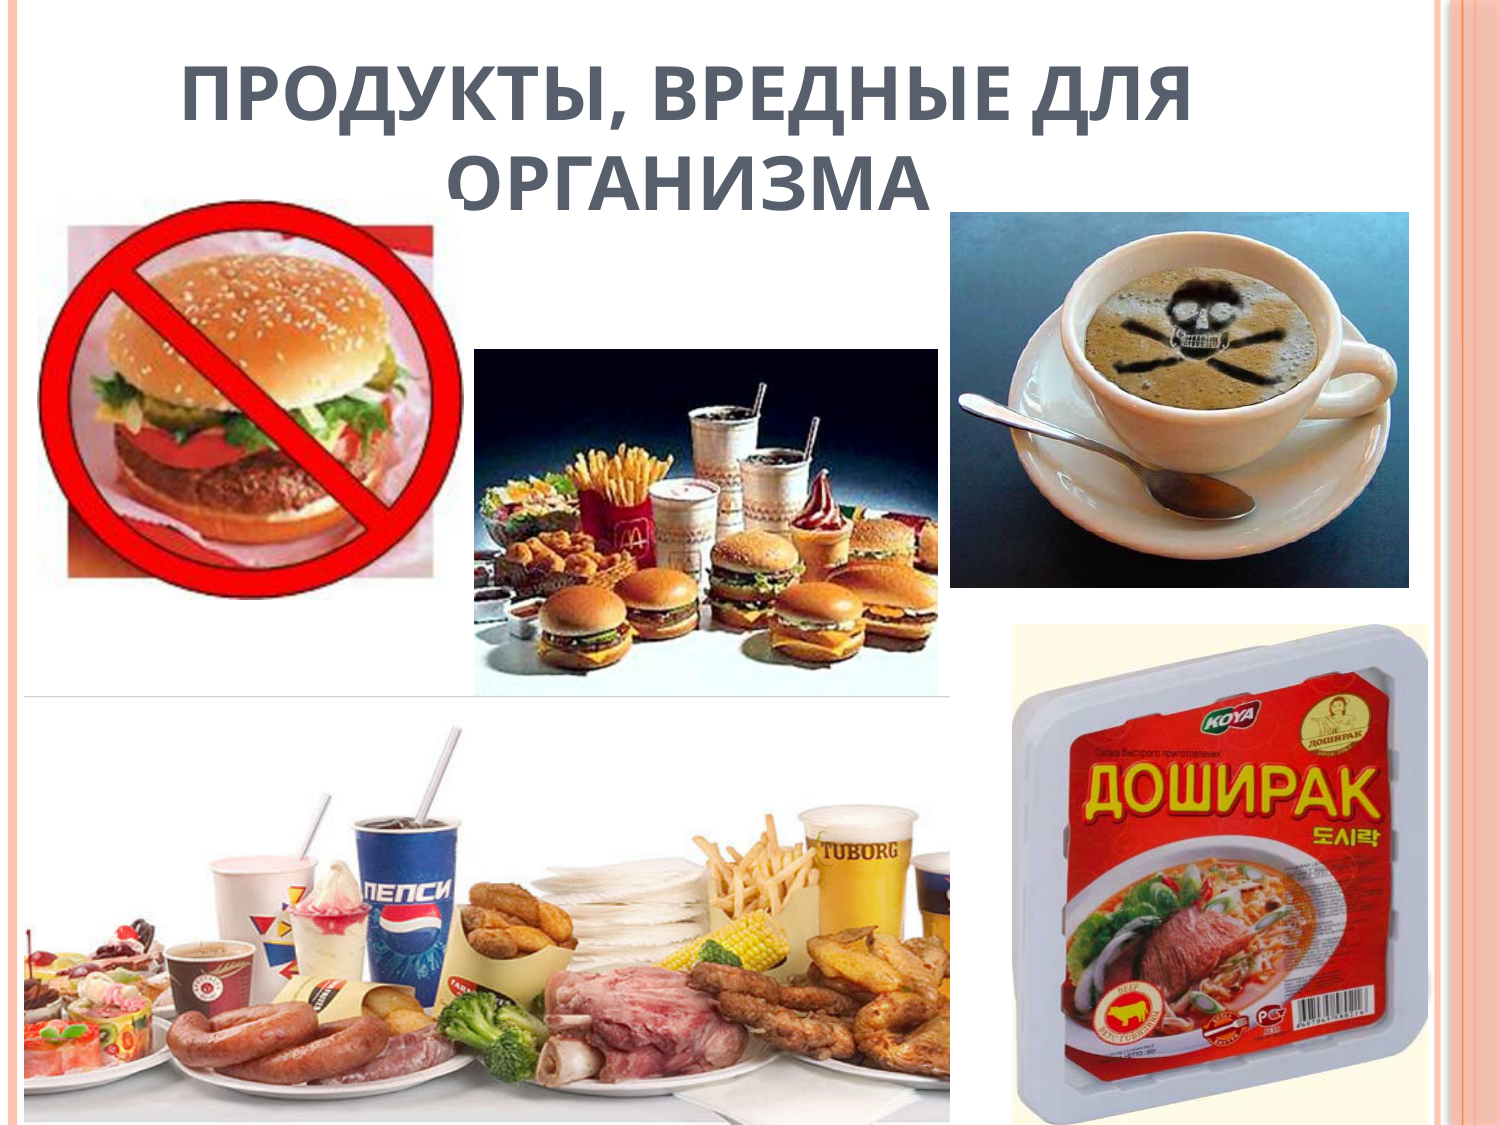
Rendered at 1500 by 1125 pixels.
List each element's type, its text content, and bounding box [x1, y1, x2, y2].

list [36, 199, 465, 601]
picture [1011, 624, 1429, 1125]
title Продукты, вредные для организма [75, 45, 1300, 233]
picture [949, 211, 1409, 588]
picture [24, 349, 951, 1125]
